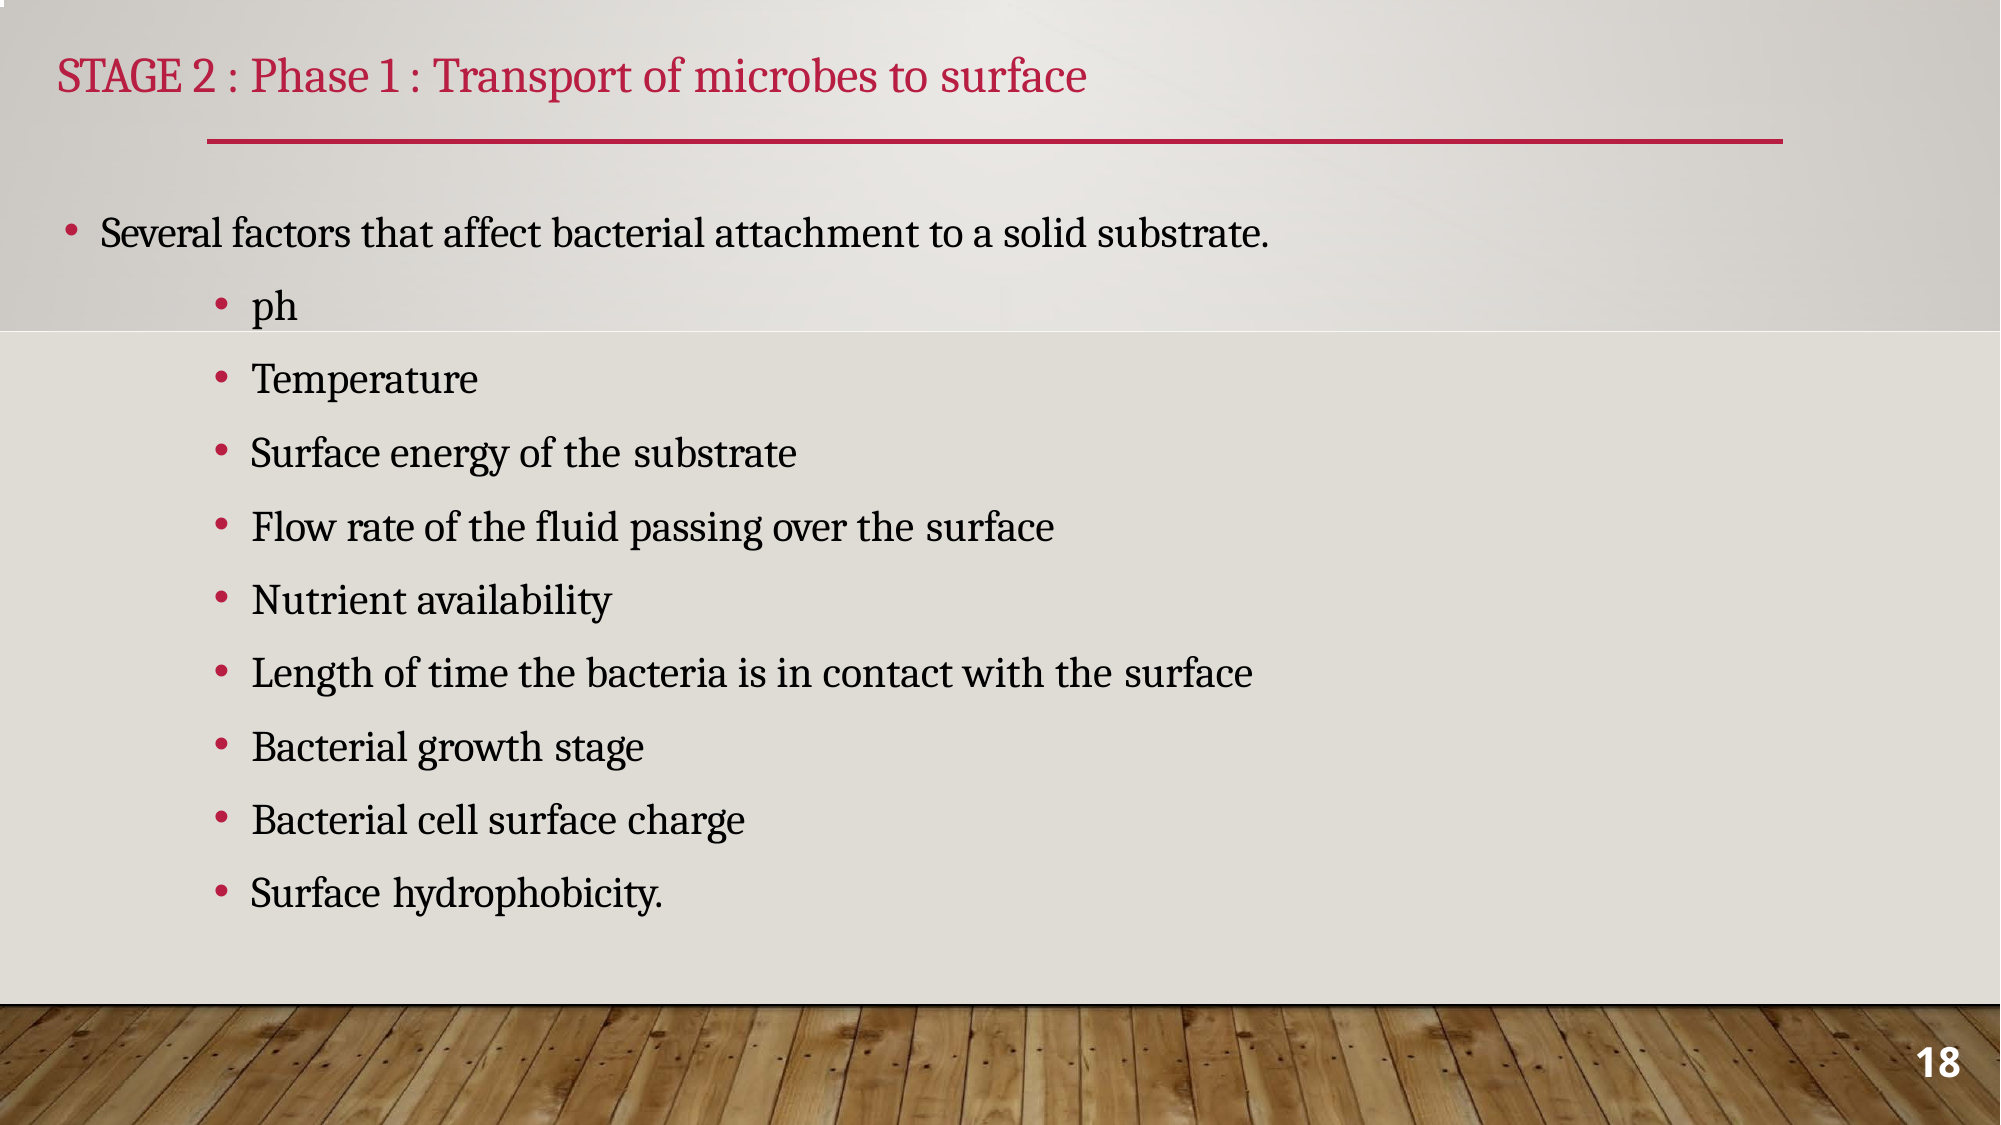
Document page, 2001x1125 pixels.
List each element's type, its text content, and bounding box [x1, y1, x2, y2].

slide_number 18 [1908, 1041, 1968, 1125]
picture [0, 1006, 2000, 1125]
picture [0, 0, 2000, 1004]
text_box Several factors that affect bacterial attachment to a solid substrate. ph Temperature Surface energy of the substrate Flow rate of the fluid passing over the surface Nutrient availability Length of time the bacteria is in contact with the surface Bacterial growth stage Bacterial cell surface charge Surface hydrophobicity. [61, 231, 1342, 917]
title STAGE 2 : Phase 1 : Transport of microbes to surface [56, 40, 1413, 231]
